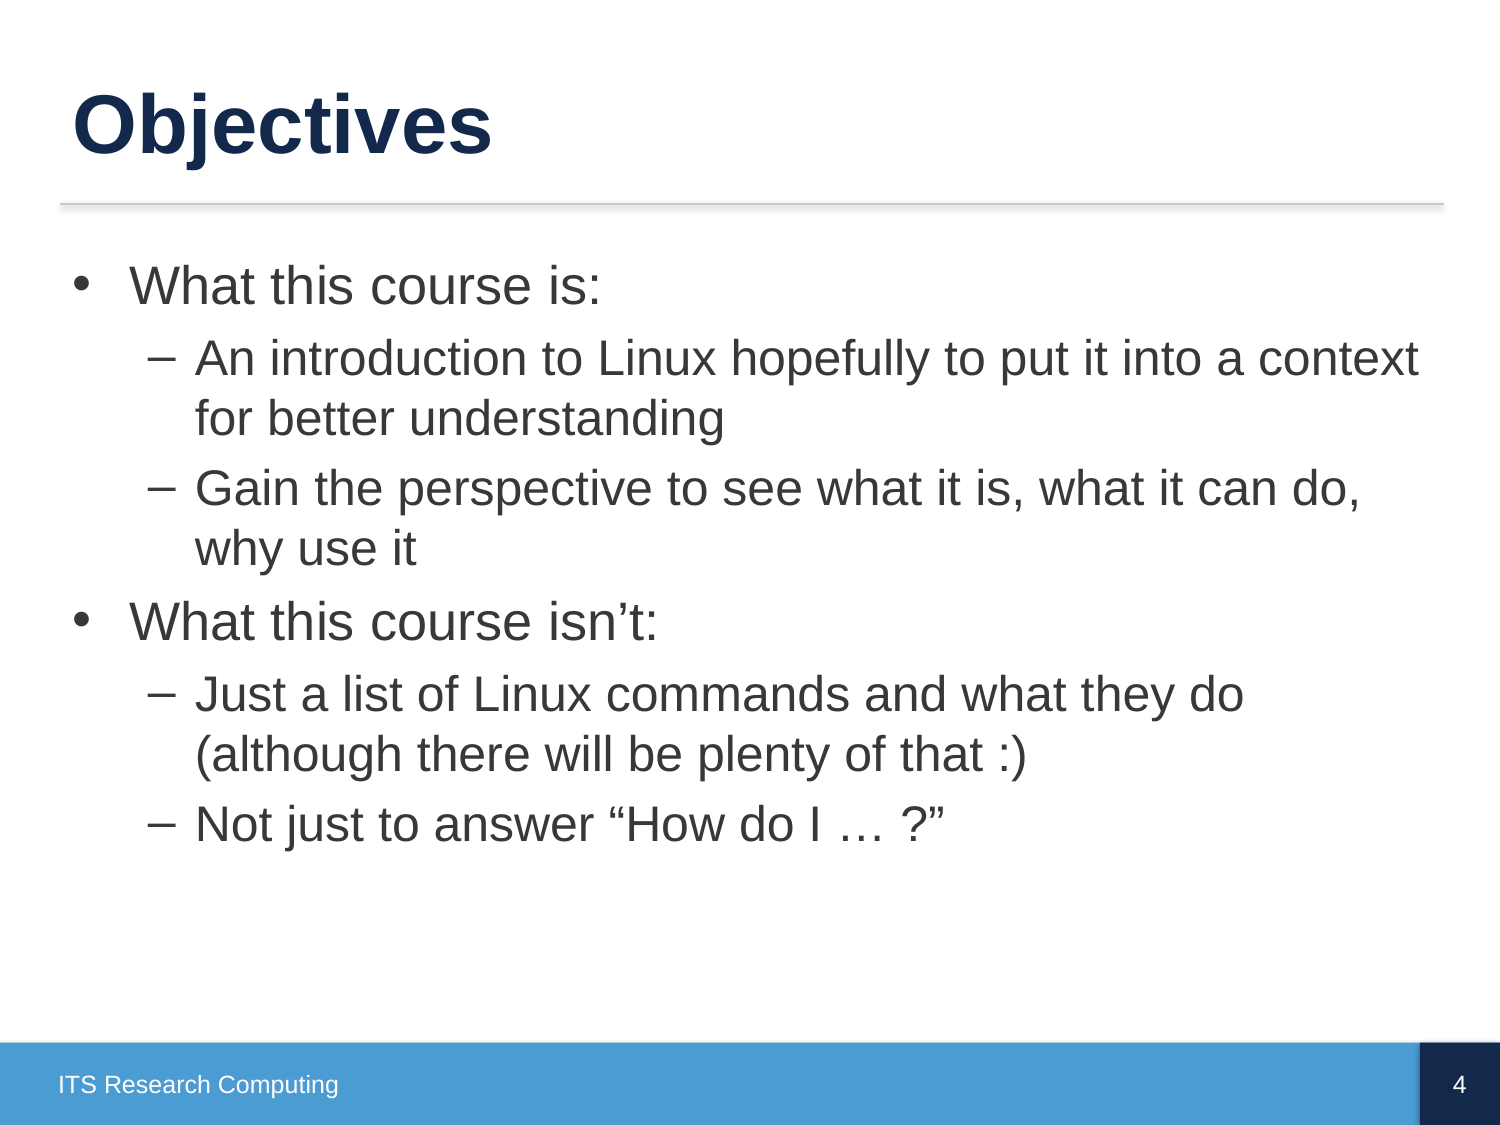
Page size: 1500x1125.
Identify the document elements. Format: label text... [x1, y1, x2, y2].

list What this course is: An introduction to Linux hopefully to put it into a context for better understanding Gain the perspective to see what it is, what it can do, why use it What this course isn’t: Just a list of Linux commands and what they do (although there will be plenty of that :) Not just to answer “How do I … ?” [57, 242, 1442, 978]
title Objectives [57, 35, 1444, 205]
footer ITS Research Computing [43, 1042, 776, 1125]
slide_number 4 [1419, 1042, 1500, 1125]
